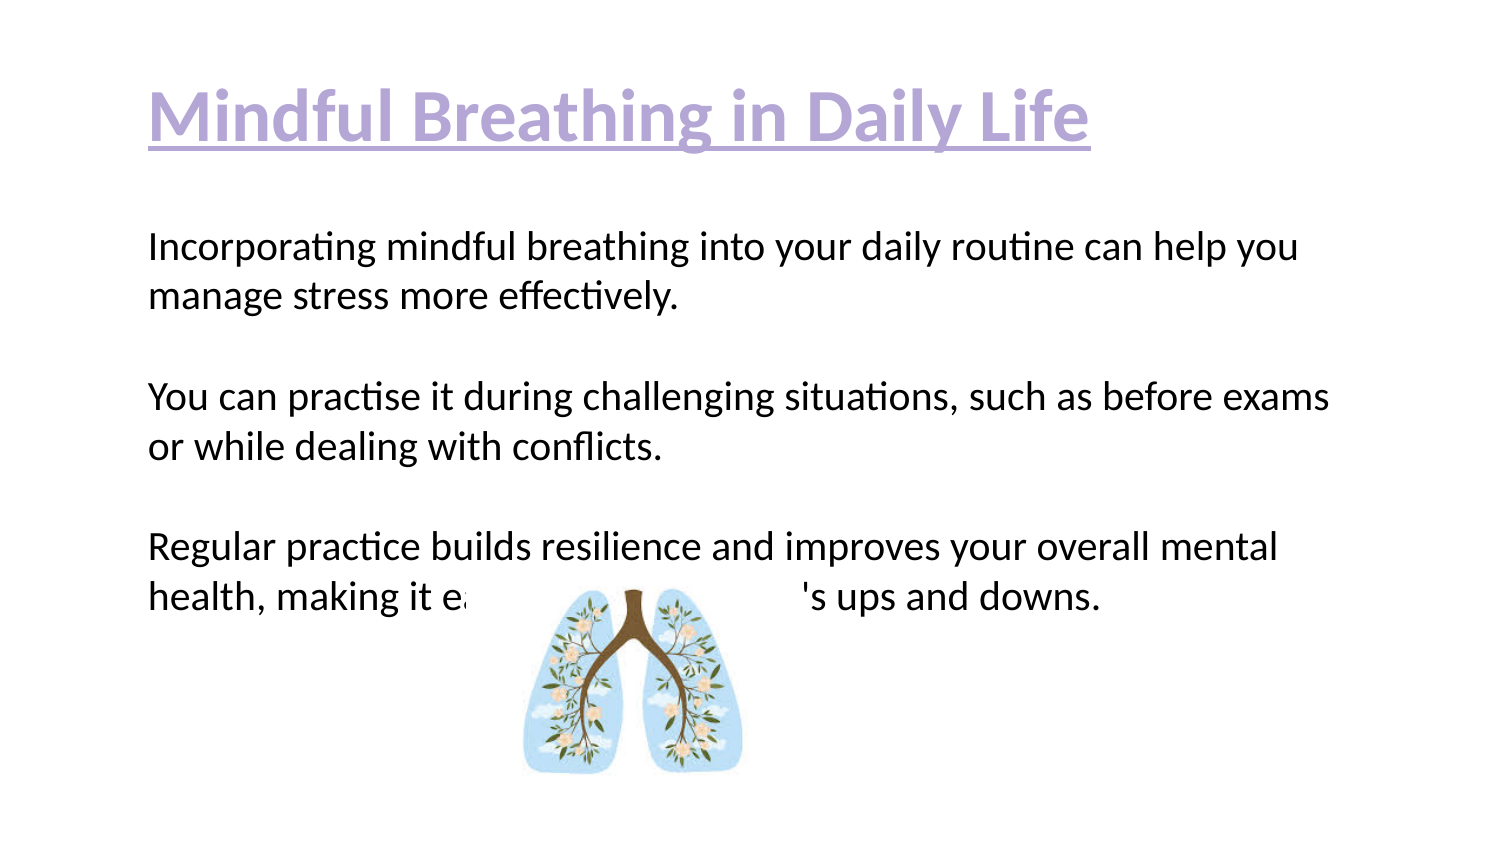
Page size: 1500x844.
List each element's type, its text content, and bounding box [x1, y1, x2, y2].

text_box Mindful Breathing in Daily Life [132, 58, 1383, 164]
text_box Incorporating mindful breathing into your daily routine can help you manage stress more effectively. You can practise it during challenging situations, such as before exams or while dealing with conflicts. Regular practice builds resilience and improves your overall mental health, making it easier to navigate life's ups and downs. [132, 210, 1383, 626]
picture [466, 577, 800, 786]
